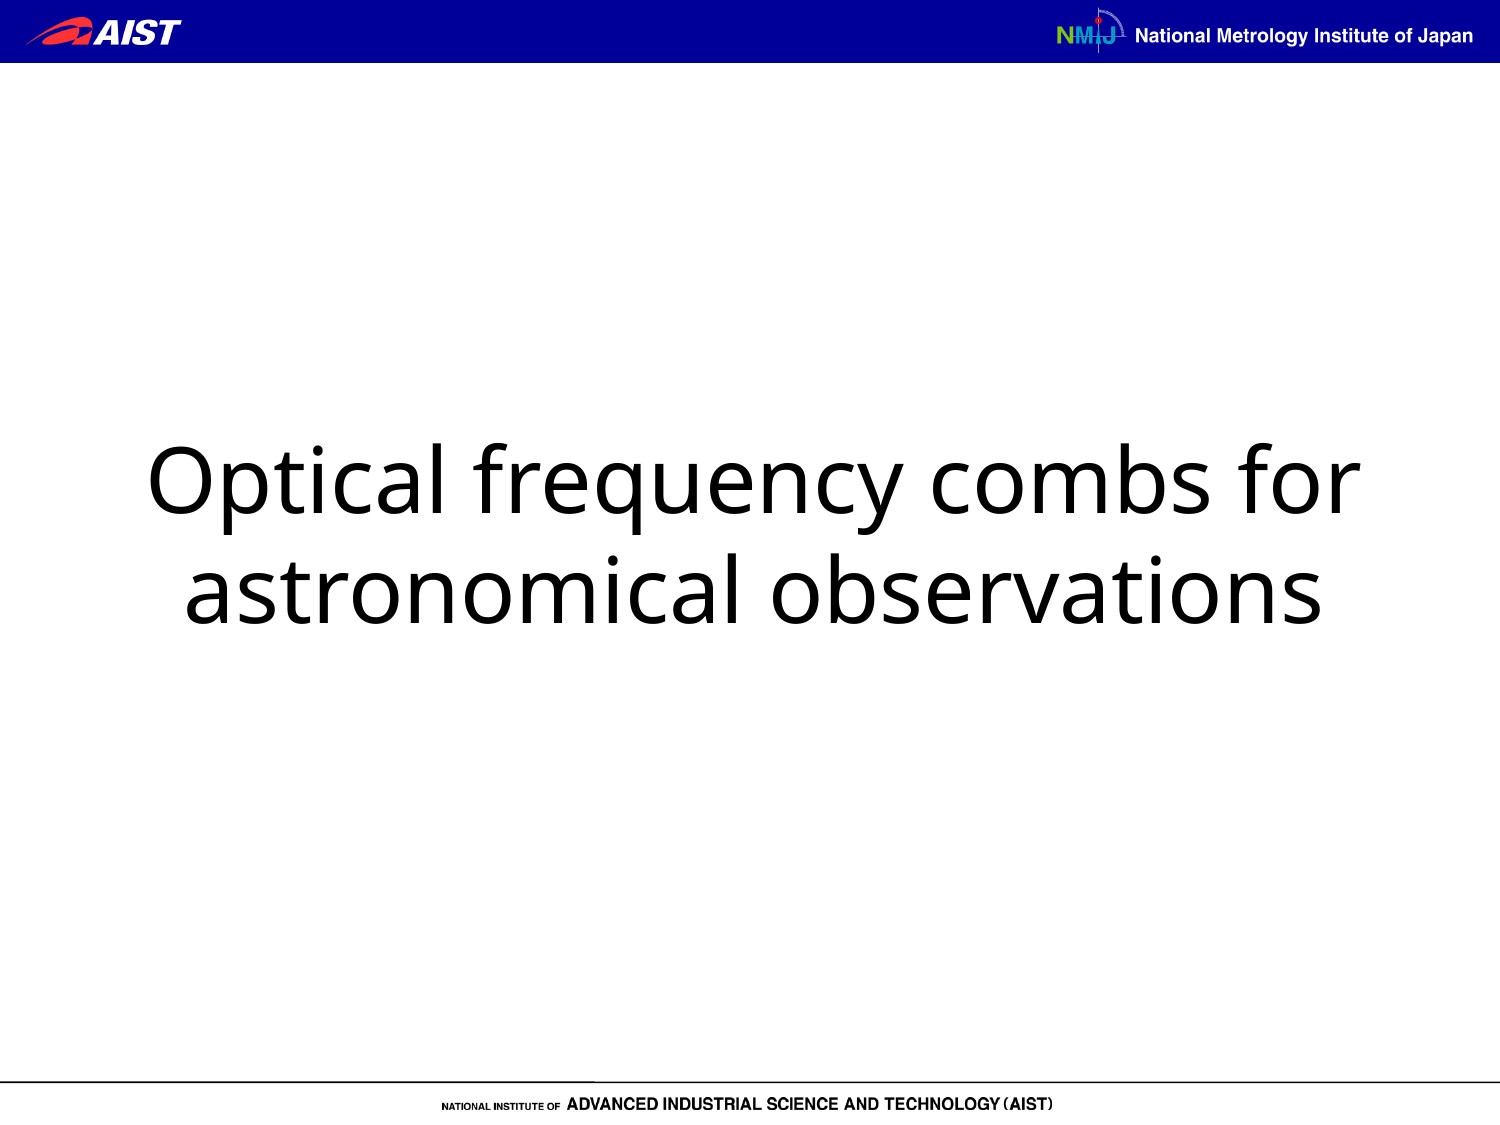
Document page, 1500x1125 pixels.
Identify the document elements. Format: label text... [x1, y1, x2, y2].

picture [442, 1097, 1052, 1110]
picture [0, 0, 1500, 63]
text_box Optical frequency combs for astronomical observations [79, 414, 1430, 603]
